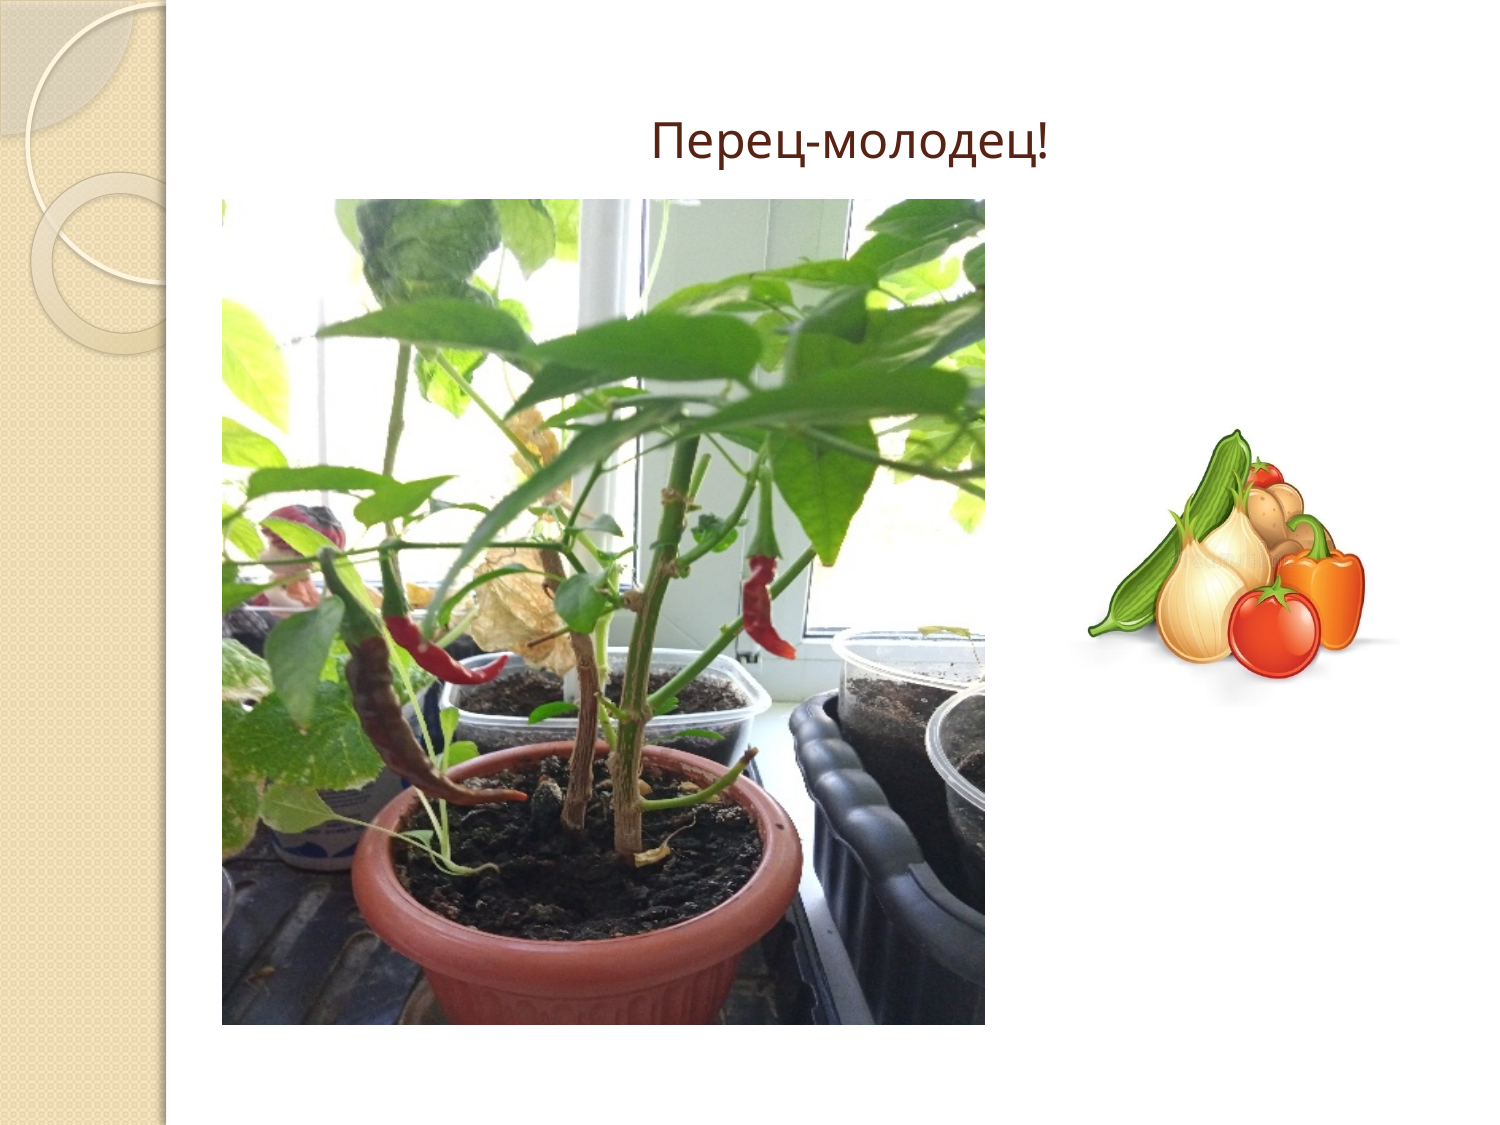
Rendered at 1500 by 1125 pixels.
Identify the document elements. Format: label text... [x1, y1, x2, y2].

title Перец-молодец! [235, 45, 1466, 233]
picture [222, 198, 985, 1026]
picture [1066, 398, 1403, 709]
